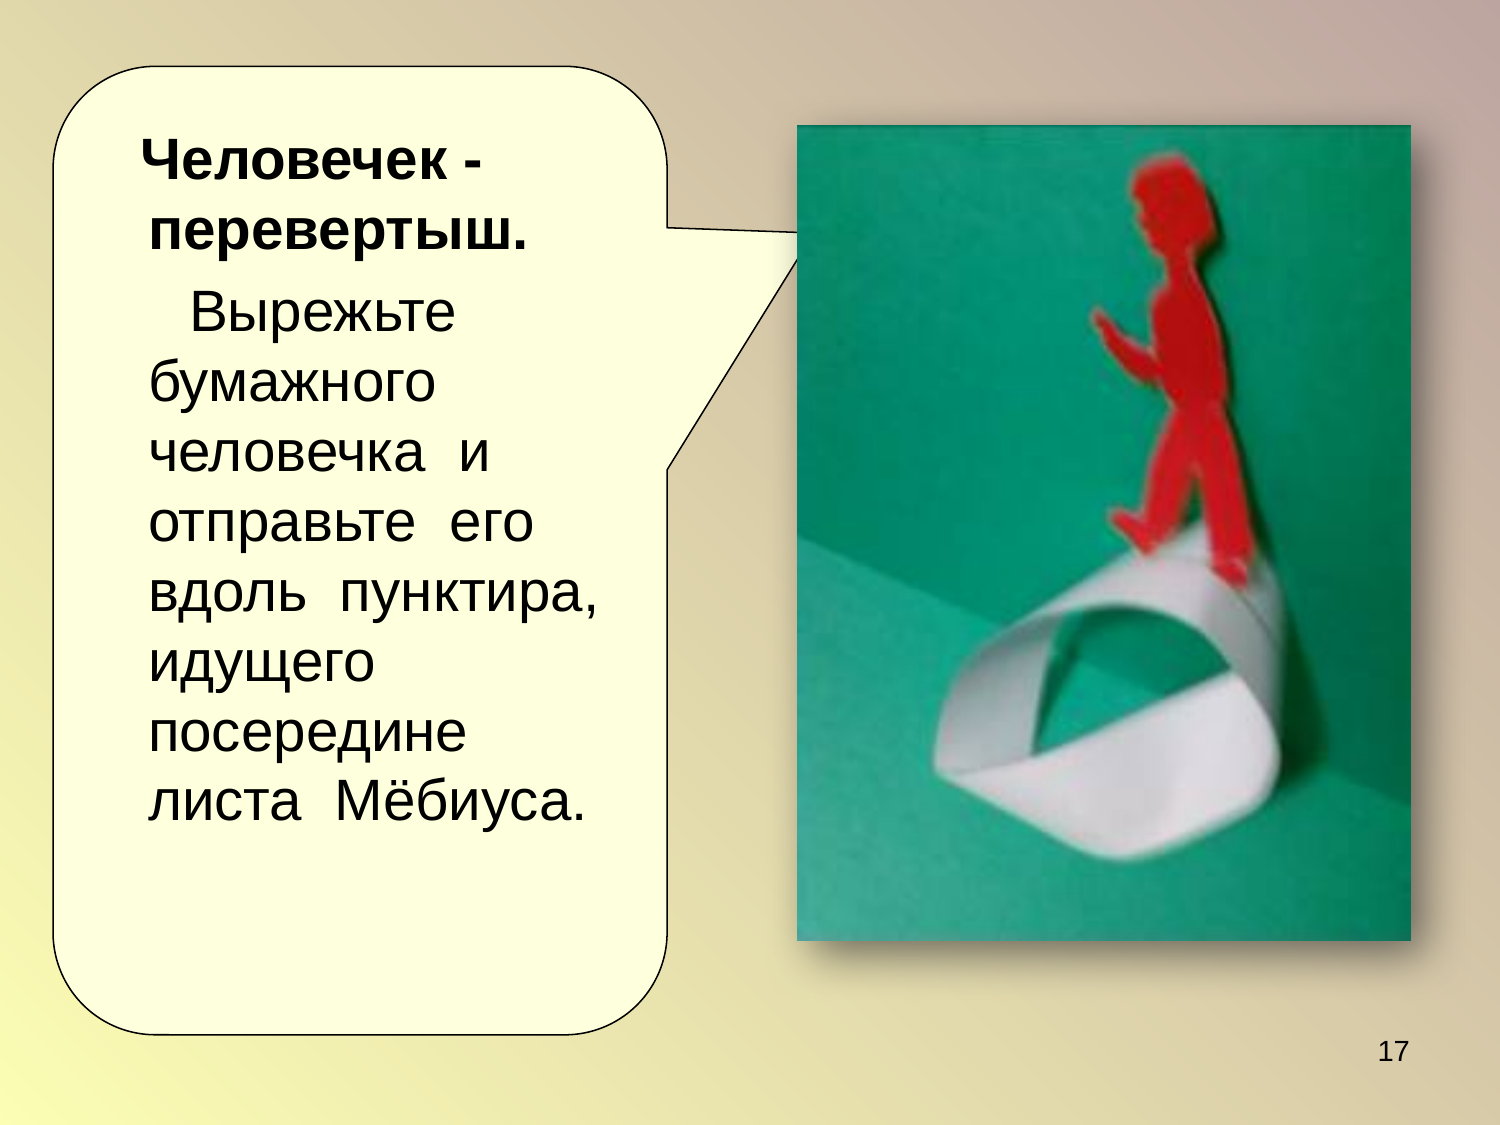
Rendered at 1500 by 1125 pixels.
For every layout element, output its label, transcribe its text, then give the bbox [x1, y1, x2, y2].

text_box [53, 66, 779, 1035]
slide_number 17 [1074, 1024, 1425, 1103]
list Человечек - перевертыш. Вырежьте бумажного человечка и отправьте его вдоль пунктира, идущего посередине листа Мёбиуса. [76, 113, 656, 929]
picture [796, 125, 1411, 941]
